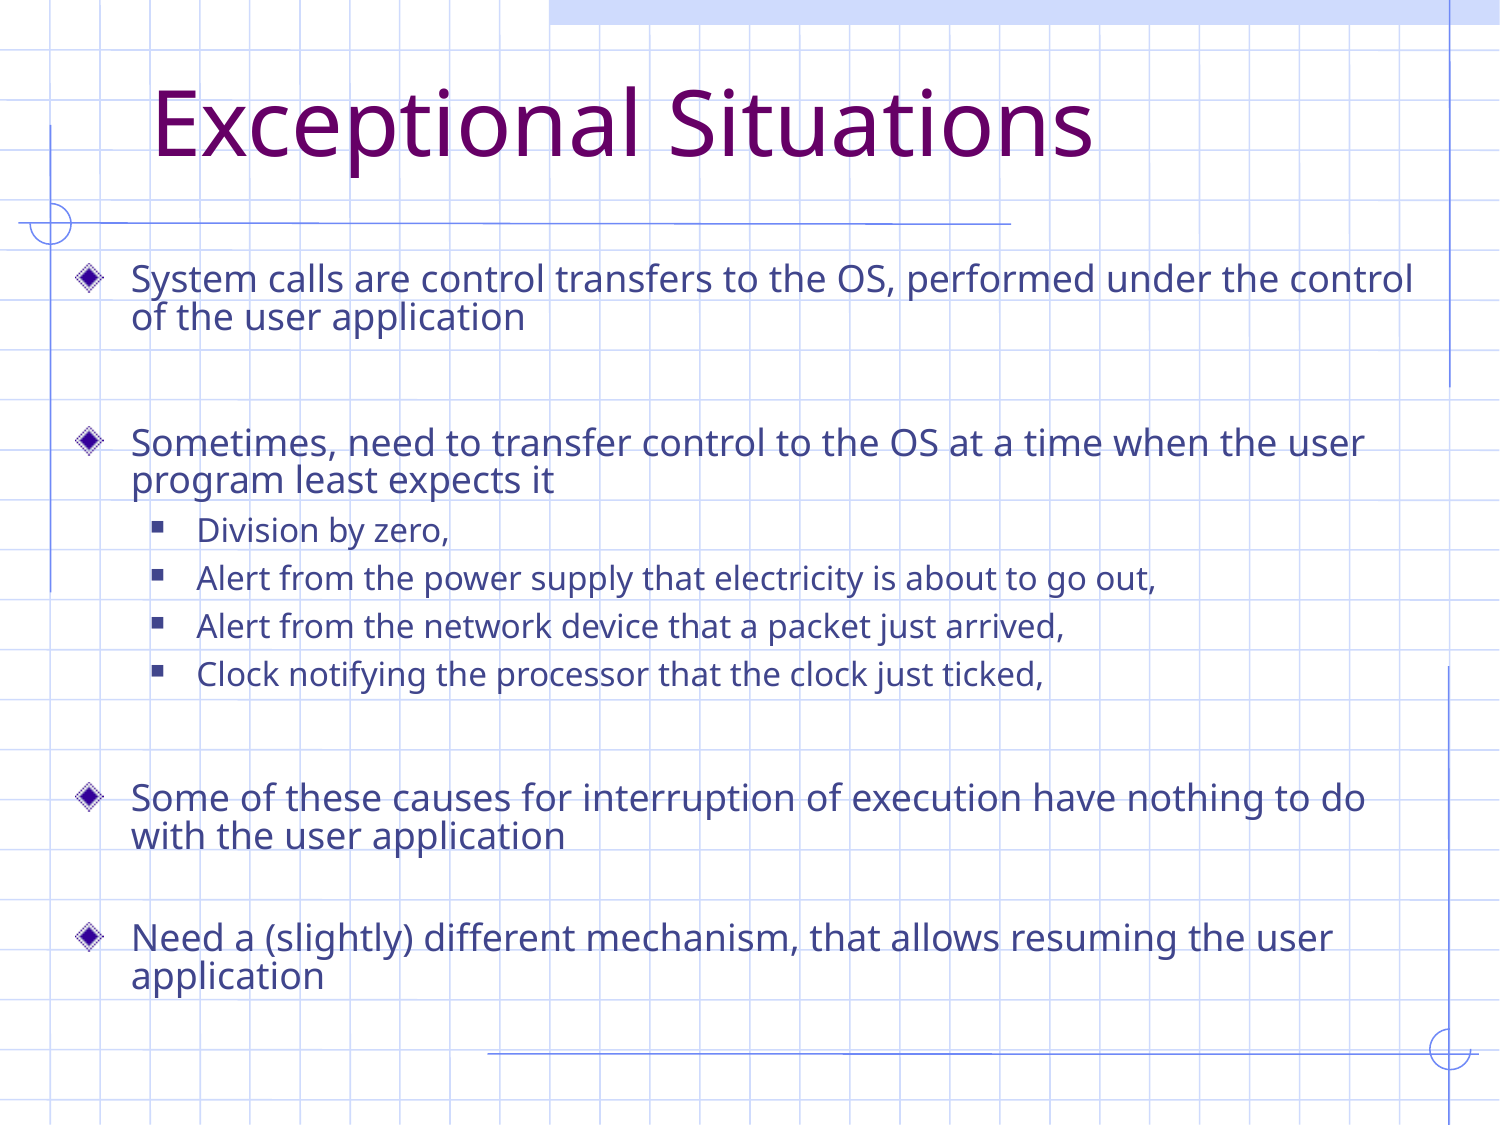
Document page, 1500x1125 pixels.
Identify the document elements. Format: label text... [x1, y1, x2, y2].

picture [75, 263, 104, 293]
picture [75, 782, 104, 812]
picture [75, 922, 104, 952]
list System calls are control transfers to the OS, performed under the control of the user application Sometimes, need to transfer control to the OS at a time when the user program least expects it Division by zero, Alert from the power supply that electricity is about to go out, Alert from the network device that a packet just arrived, Clock notifying the processor that the clock just ticked, Some of these causes for interruption of execution have nothing to do with the user application Need a (slightly) different mechanism, that allows resuming the user application [75, 262, 1425, 1005]
title Exceptional Situations [150, 0, 1425, 235]
picture [75, 426, 104, 456]
